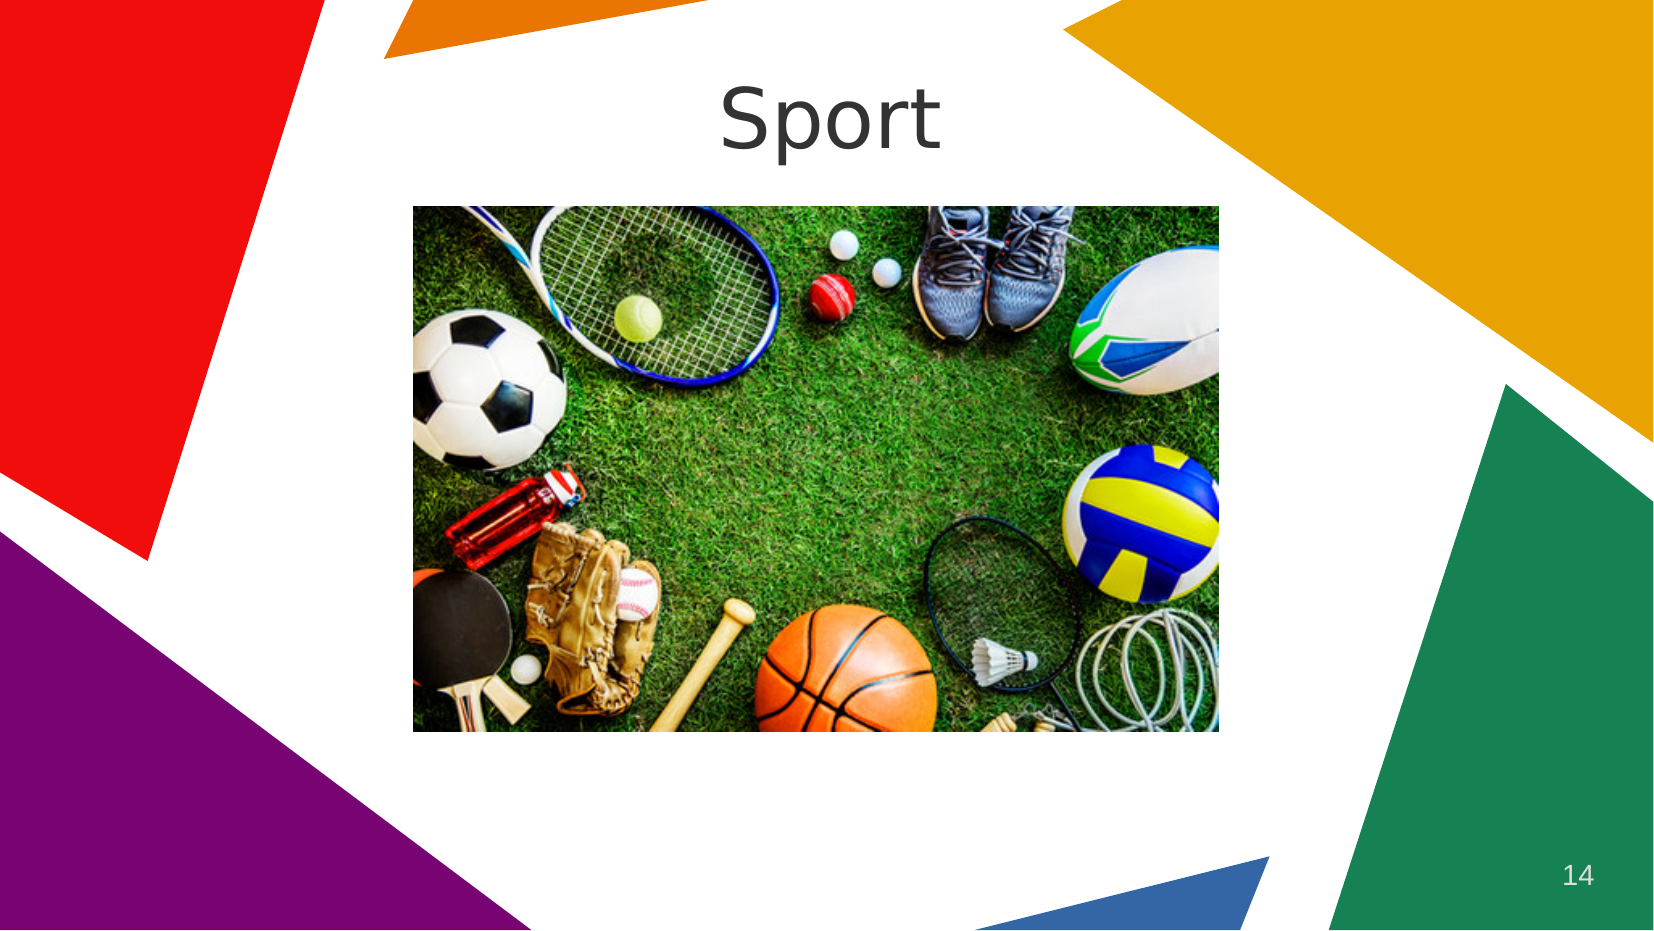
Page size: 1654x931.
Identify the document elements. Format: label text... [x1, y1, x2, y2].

picture [413, 206, 1219, 732]
title Sport [289, 37, 1371, 193]
slide_number 14 [1210, 856, 1595, 916]
